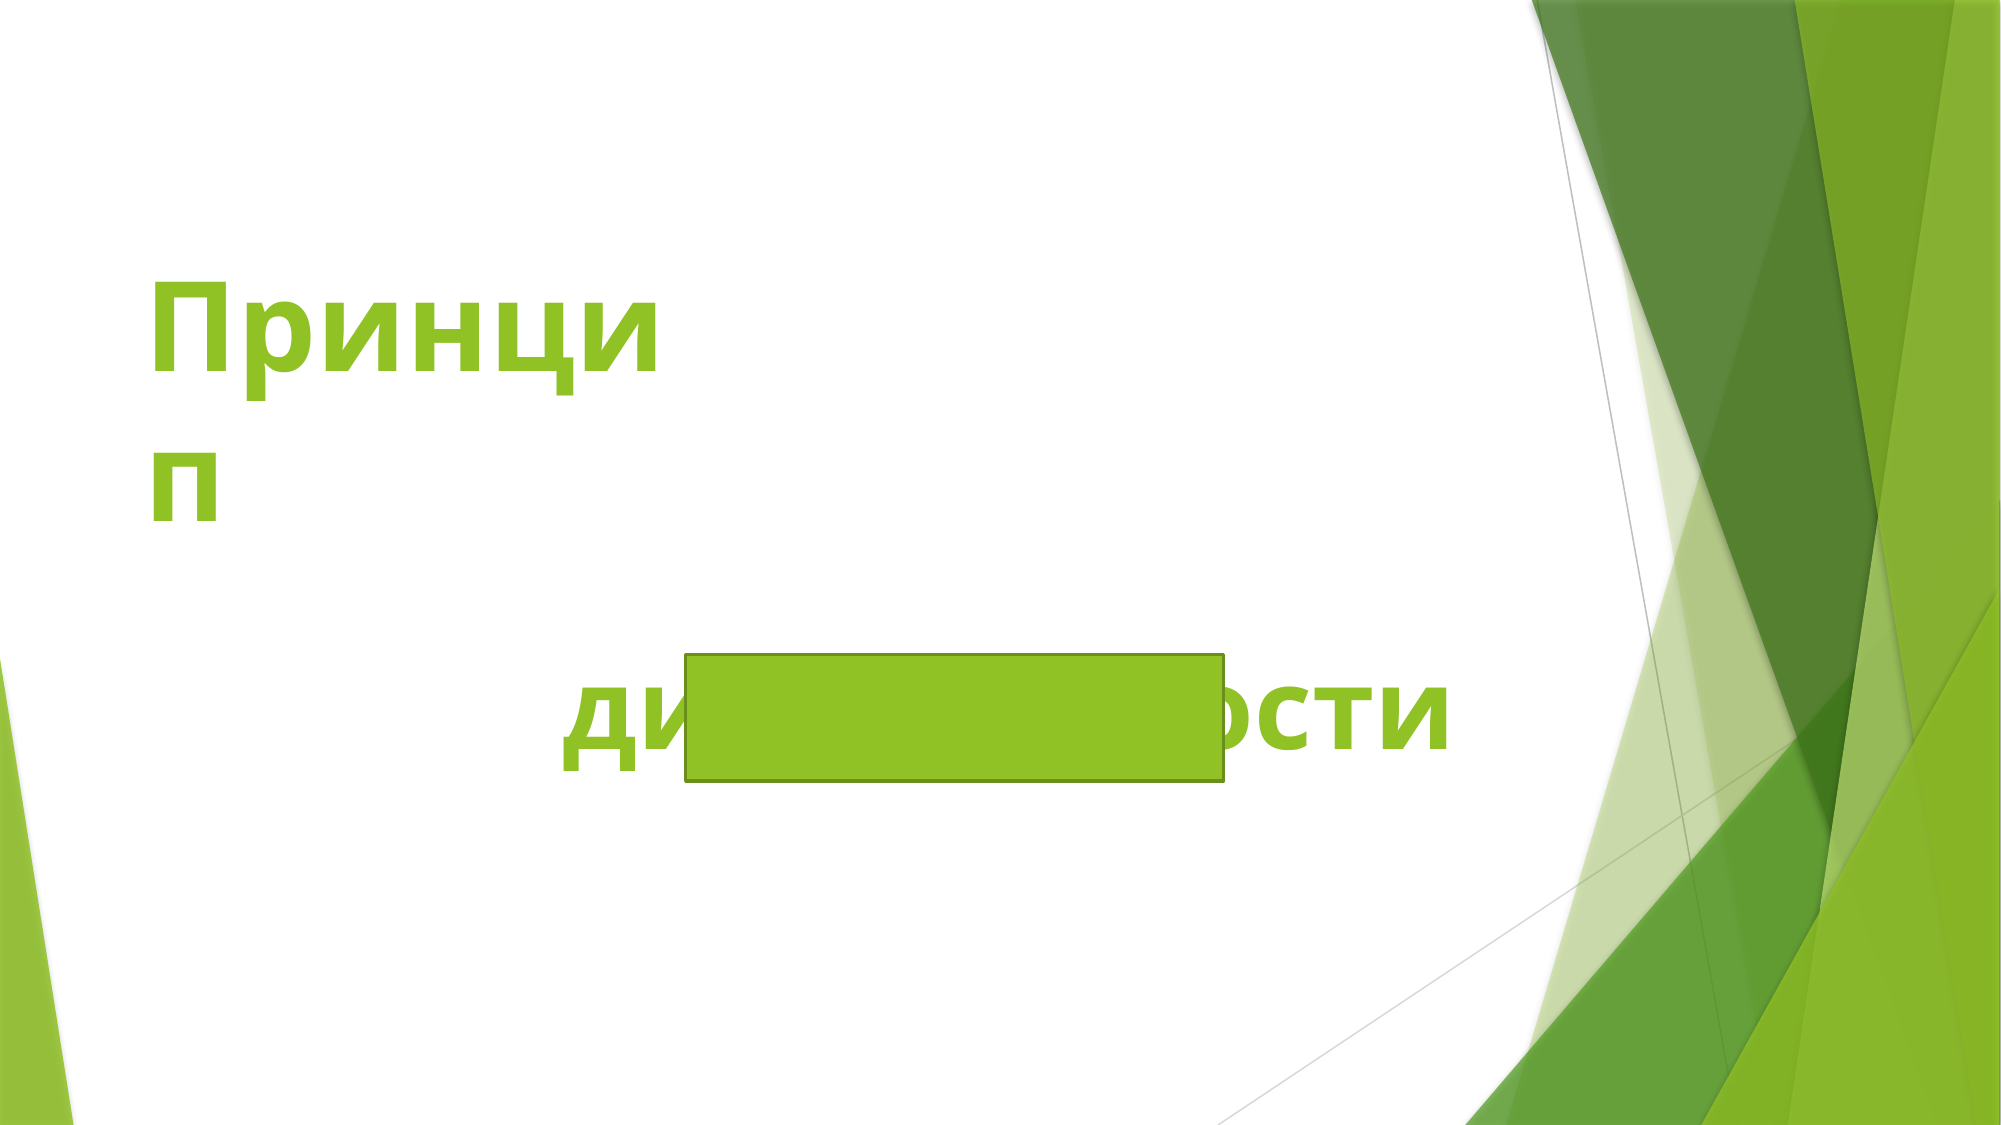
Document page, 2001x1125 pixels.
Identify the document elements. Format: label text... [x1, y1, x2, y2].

text_box динамичности [547, 629, 1471, 780]
text_box Принцип [129, 239, 736, 555]
text_box [684, 653, 1225, 783]
